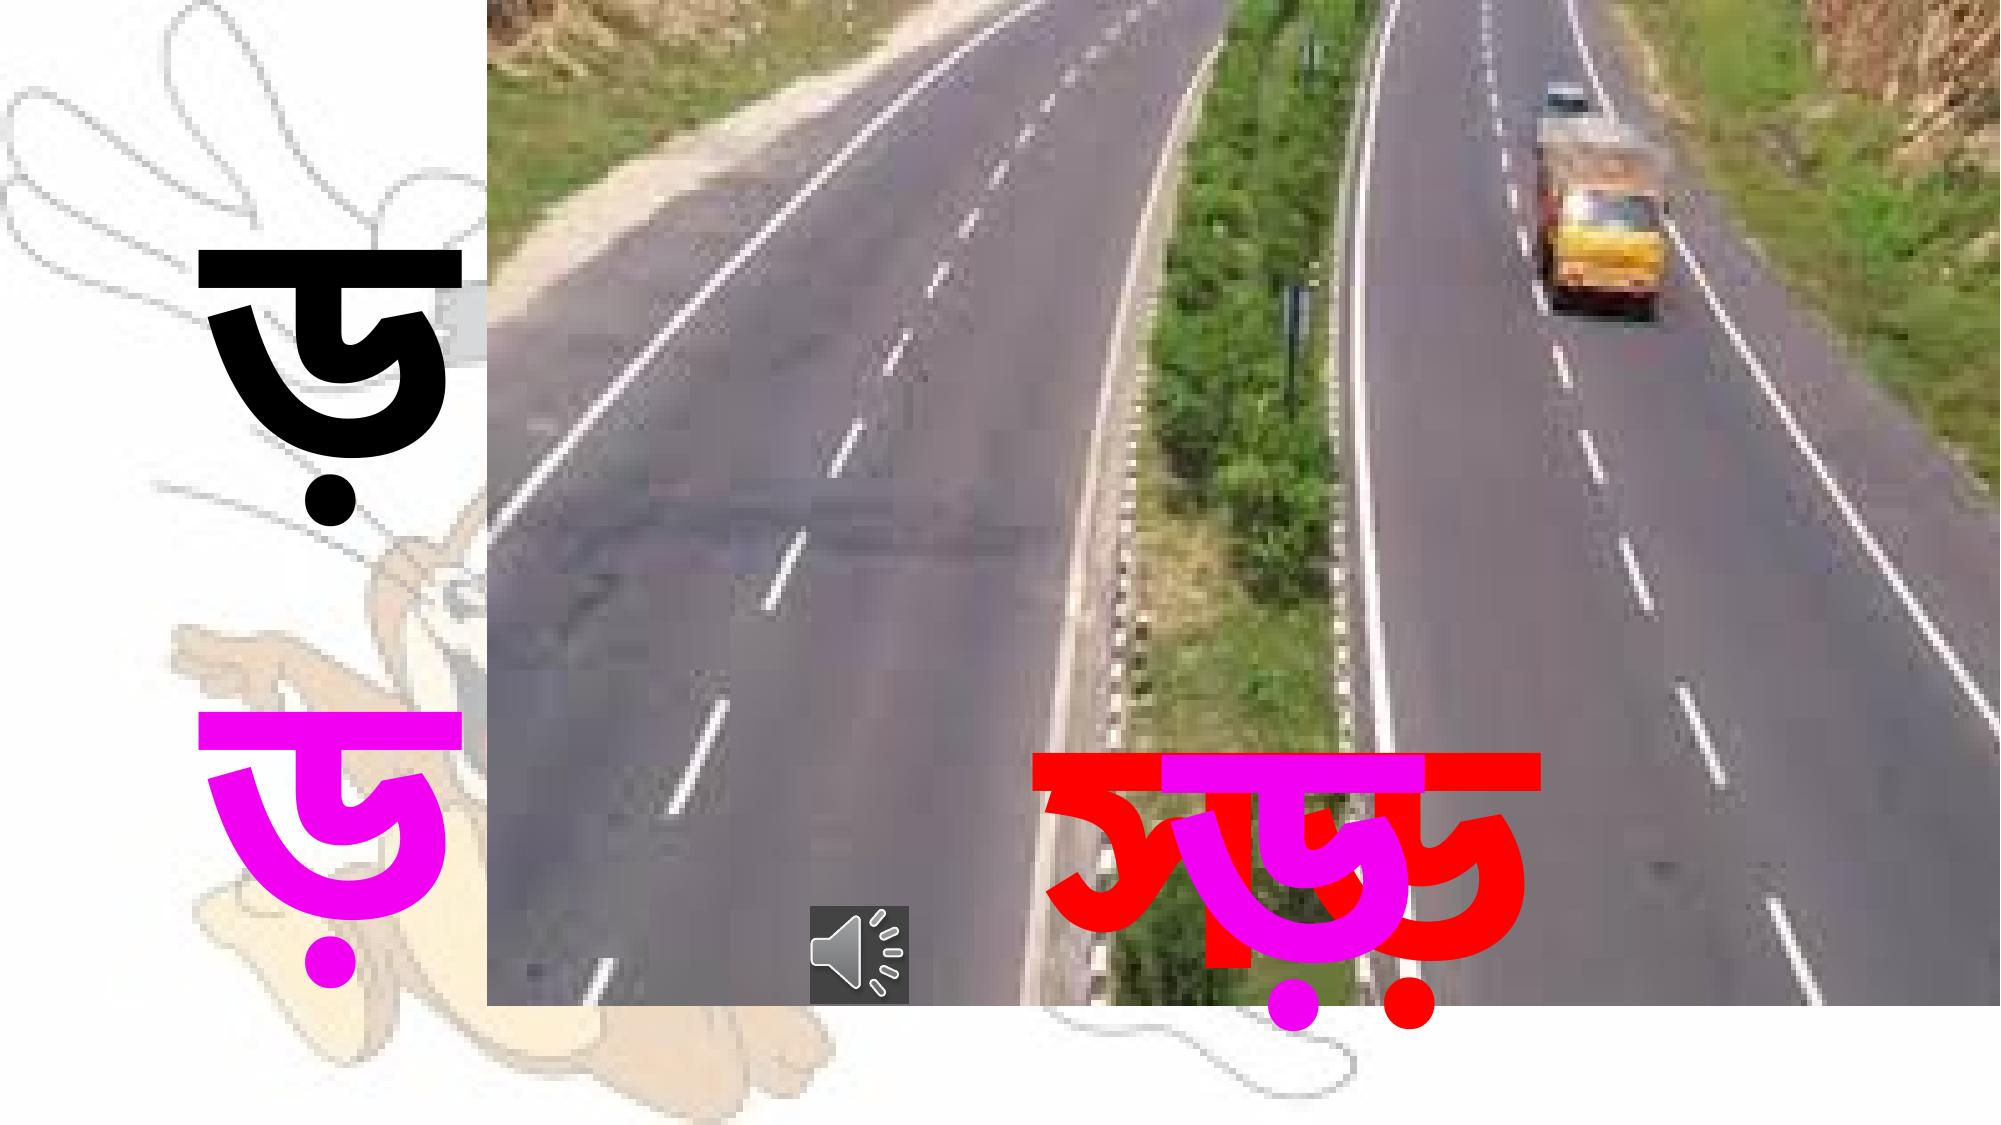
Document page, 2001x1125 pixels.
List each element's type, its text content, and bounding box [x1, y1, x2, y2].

text_box ড় [187, 112, 482, 588]
text_box সড়ক [1022, 1014, 1763, 1125]
text_box ড় [1125, 1014, 1463, 1048]
picture [487, 0, 2000, 1006]
text_box ড় [187, 574, 375, 1004]
